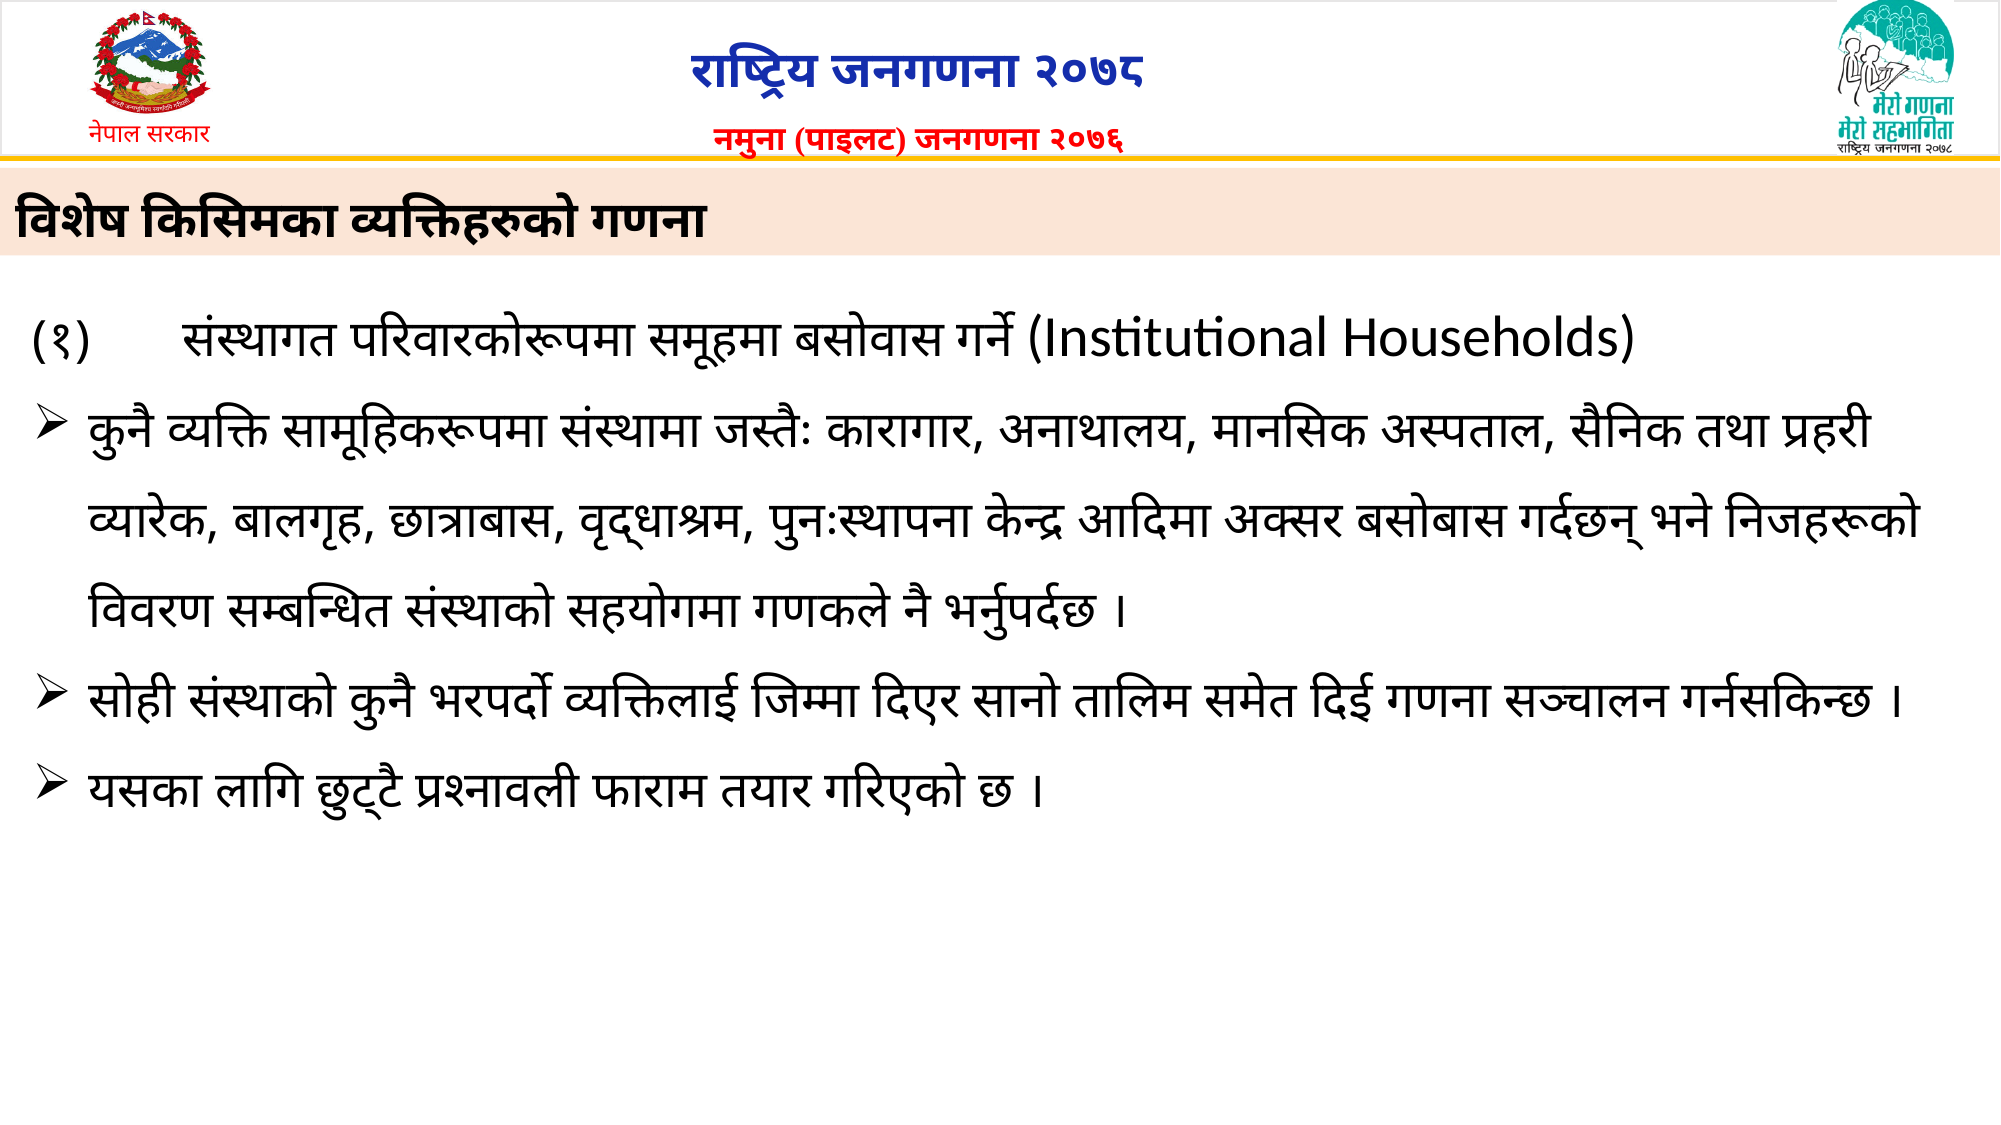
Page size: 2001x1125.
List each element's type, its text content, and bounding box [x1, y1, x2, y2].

text_box (१) संस्थागत परिवारकोरूपमा समूहमा बसोवास गर्ने (Institutional Households) कुनै व्यक्ति सामूहिकरूपमा संस्थामा जस्तैः कारागार, अनाथालय, मानसिक अस्पताल, सैनिक तथा प्रहरी व्यारेक, बालगृह, छात्राबास, वृद्धाश्रम, पुनःस्थापना केन्द्र आदिमा अक्सर बसोबास गर्दछन् भने निजहरूको विवरण सम्बन्धित संस्थाको सहयोगमा गणकले नै भर्नुपर्दछ । सोही संस्थाको कुनै भरपर्दो व्यक्तिलाई जिम्मा दिएर सानो तालिम समेत दिई गणना सञ्चालन गर्नसकिन्छ । यसका लागि छुट्टै प्रश्नावली फाराम तयार गरिएको छ । [0, 255, 2000, 826]
title विशेष किसिमका व्यक्तिहरुको गणना [0, 167, 2000, 255]
picture [87, 9, 213, 115]
picture [1837, 0, 1954, 155]
